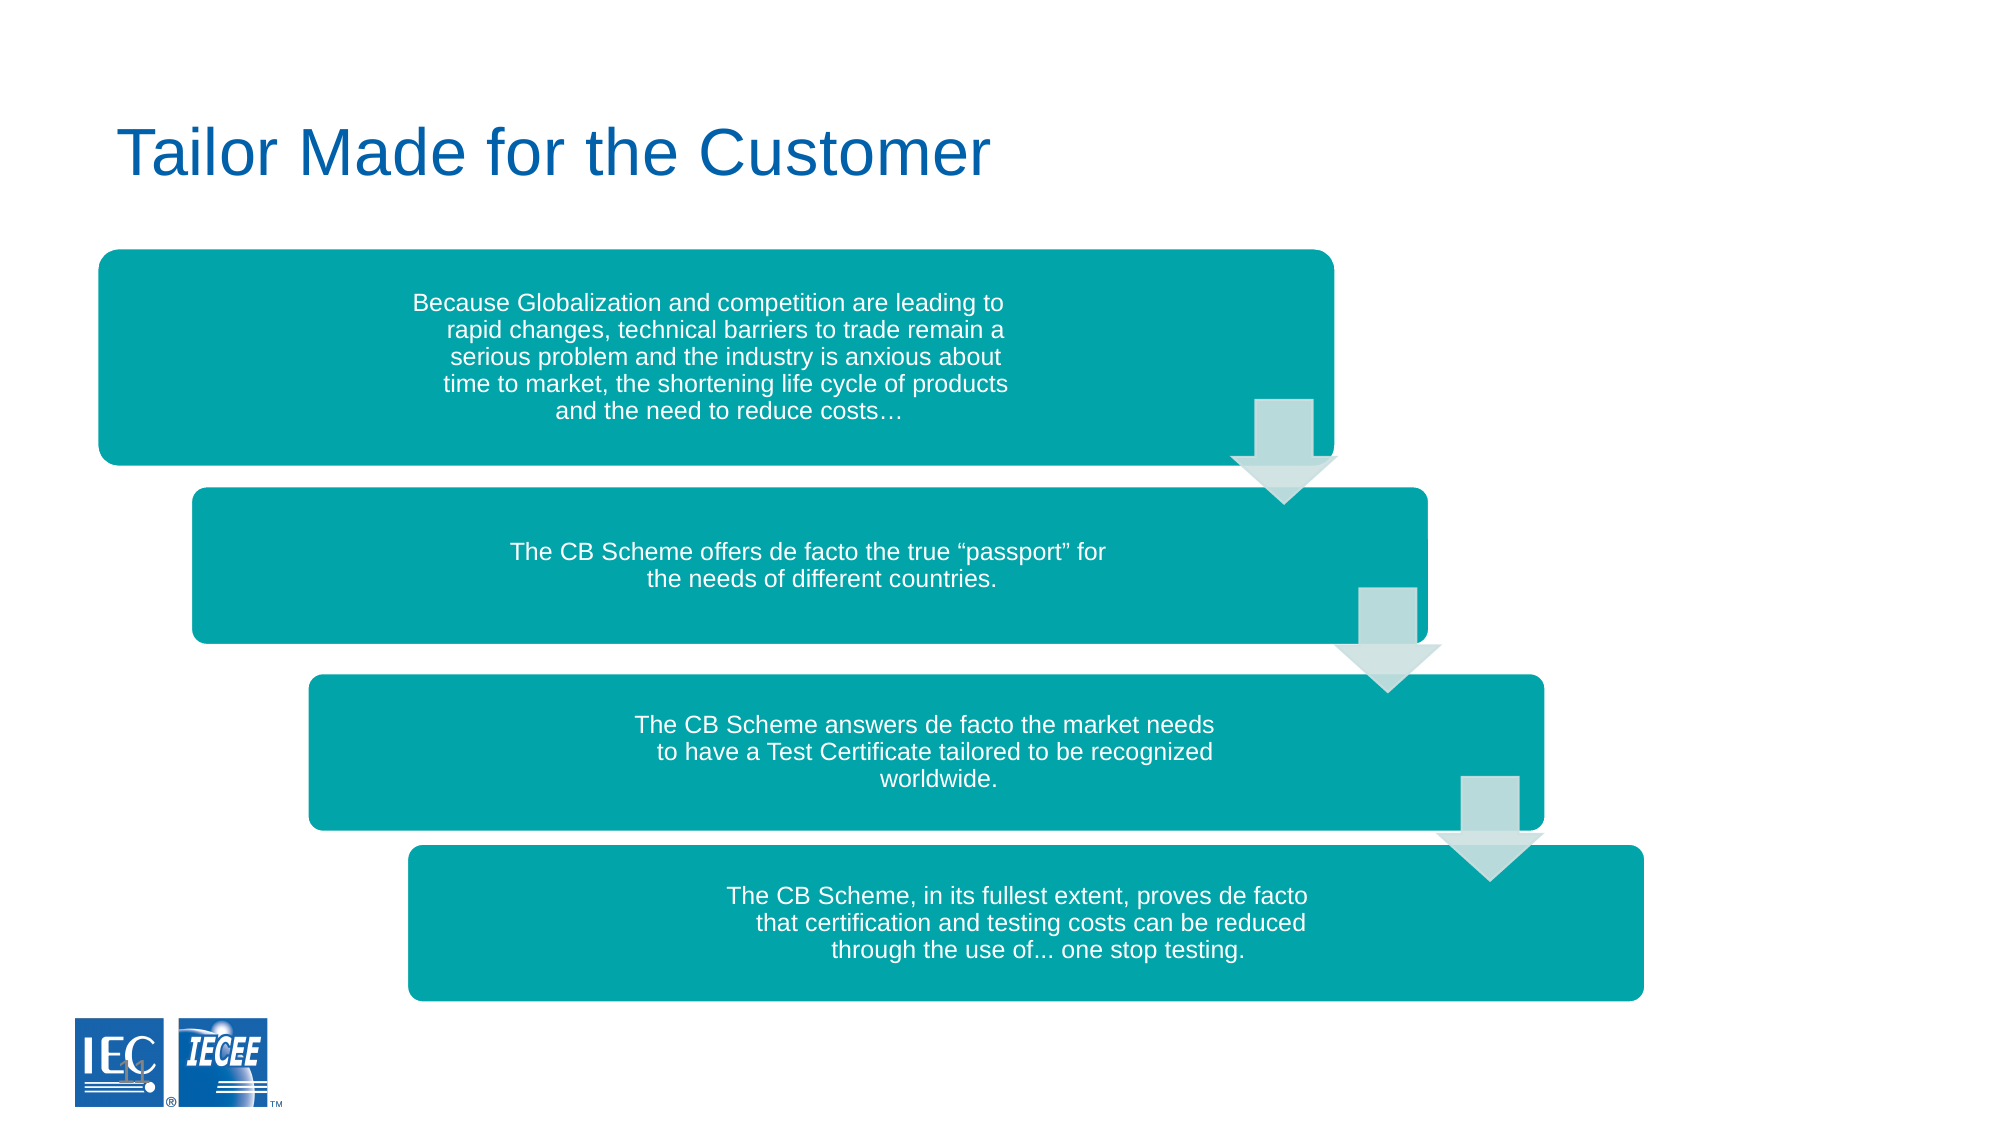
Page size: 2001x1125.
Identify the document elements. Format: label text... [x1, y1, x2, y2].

slide_number 11 [96, 1042, 271, 1103]
picture [75, 1018, 282, 1107]
title Tailor Made for the Customer [96, 45, 1104, 260]
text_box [96, 262, 1646, 988]
